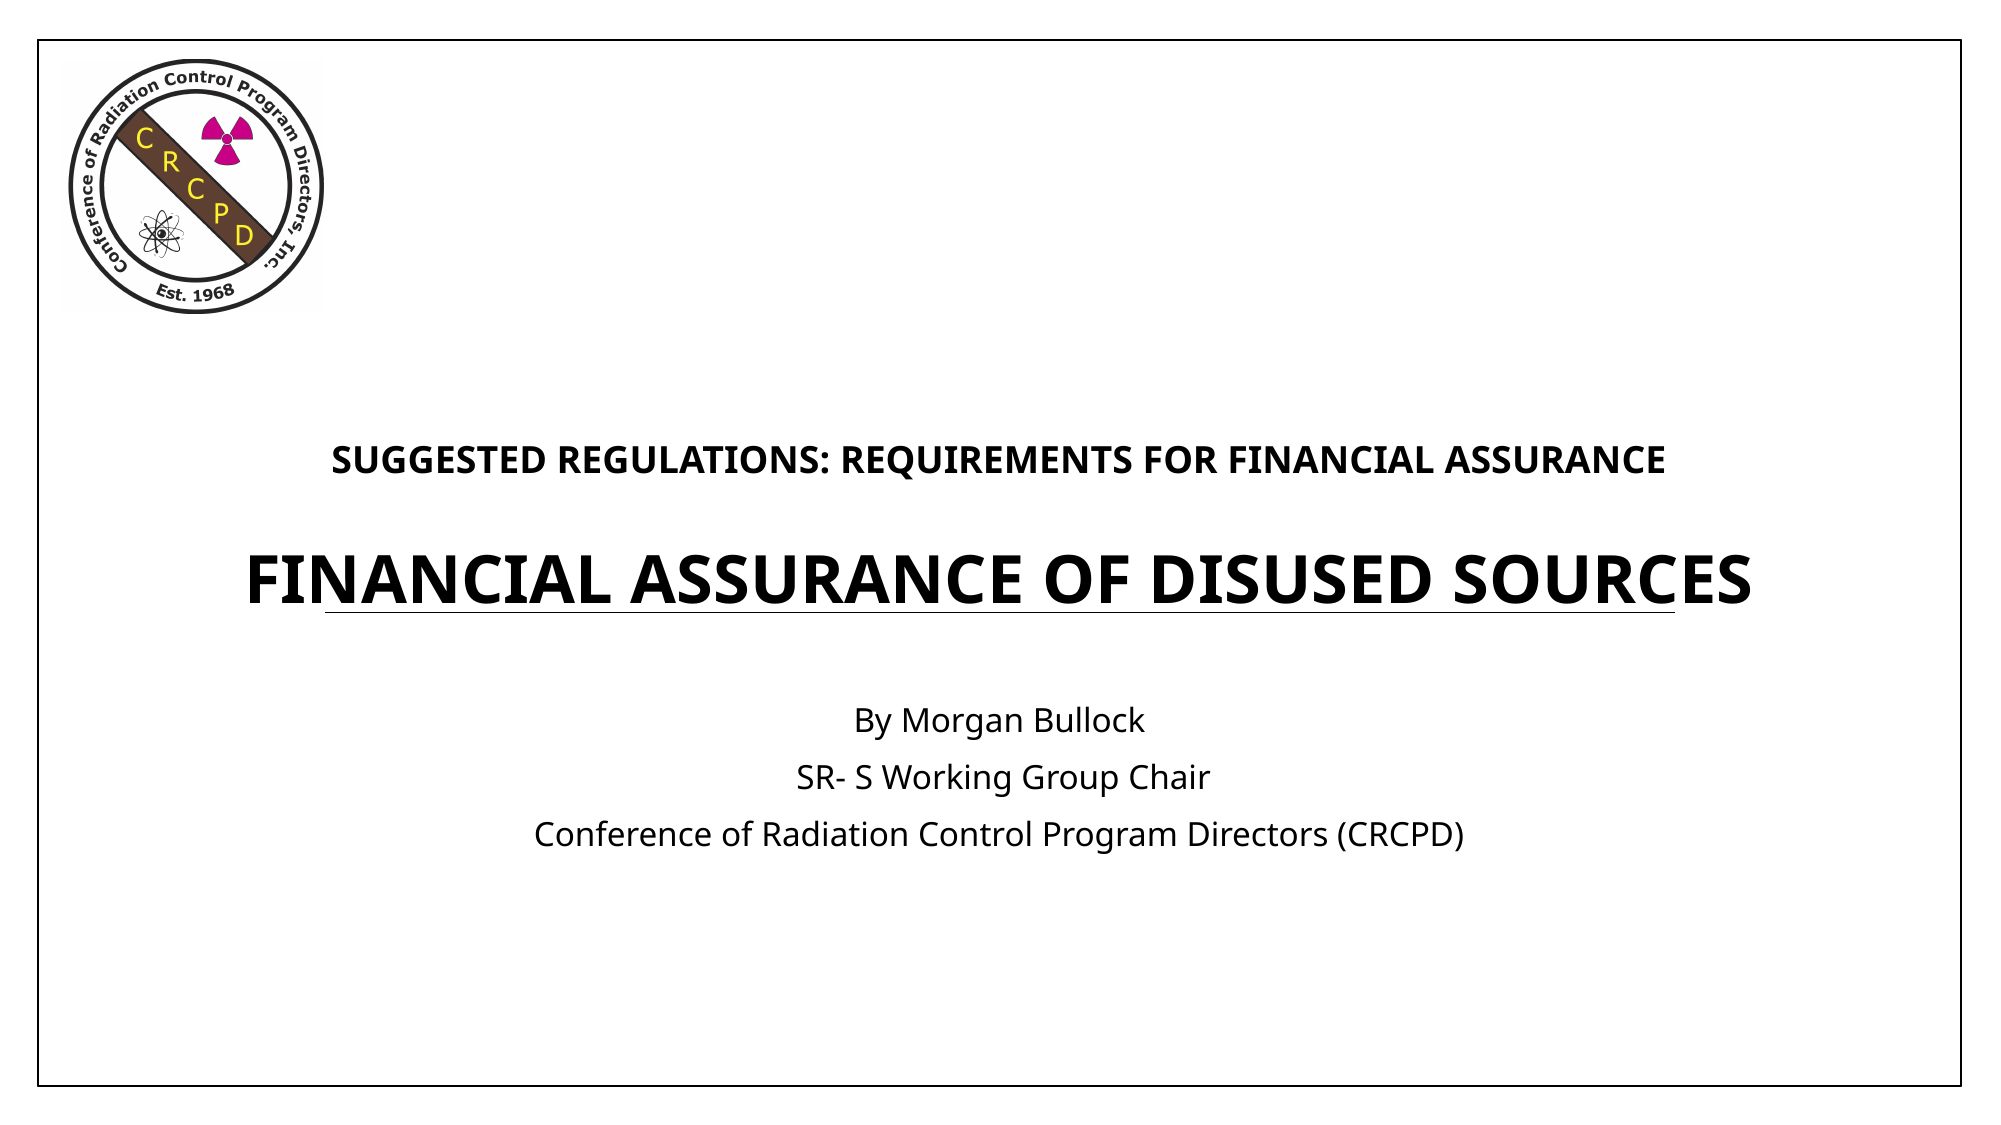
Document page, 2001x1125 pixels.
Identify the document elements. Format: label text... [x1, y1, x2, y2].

picture [61, 59, 325, 314]
subtitle By Morgan Bullock SR- S Working Group Chair Conference of Radiation Control Program Directors (CRCPD) [280, 634, 1719, 863]
title Suggested Regulations: Requirements for financial assurance Financial Assurance of Disused Sources [182, 144, 1818, 625]
